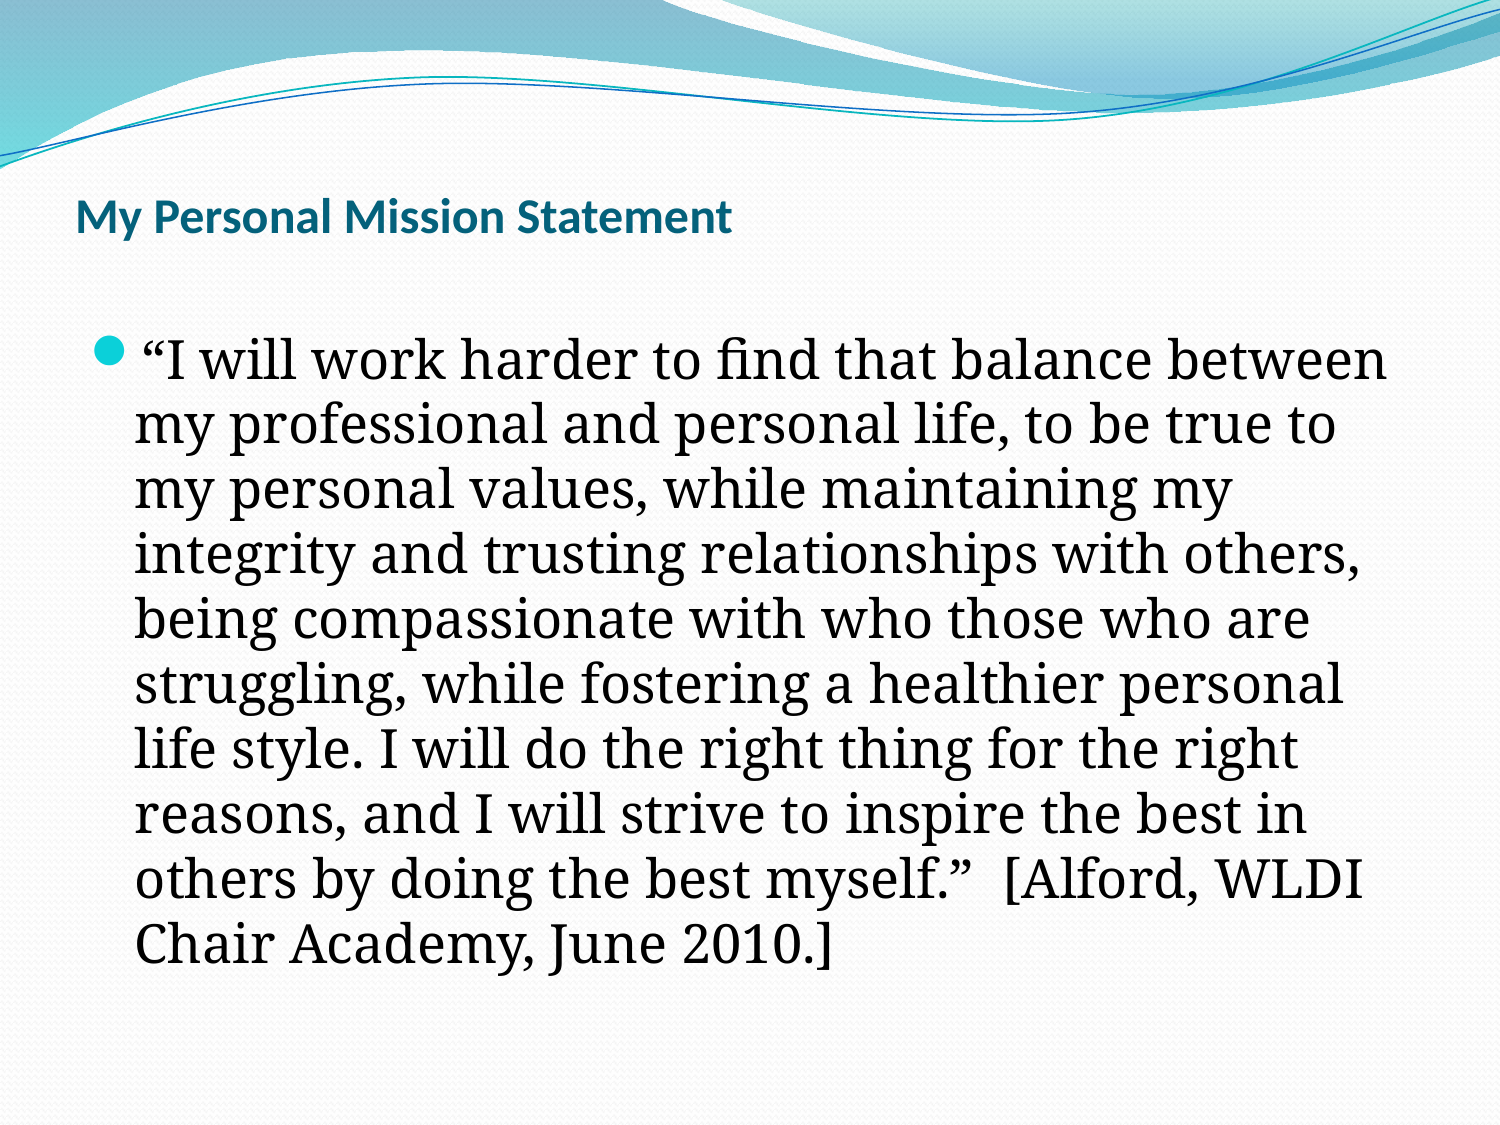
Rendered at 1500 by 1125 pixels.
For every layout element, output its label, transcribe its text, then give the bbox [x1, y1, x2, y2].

list “I will work harder to find that balance between my professional and personal life, to be true to my personal values, while maintaining my integrity and trusting relationships with others, being compassionate with who those who are struggling, while fostering a healthier personal life style. I will do the right thing for the right reasons, and I will strive to inspire the best in others by doing the best myself.” [Alford, WLDI Chair Academy, June 2010.] [74, 317, 1426, 1038]
title My Personal Mission Statement [74, 115, 1426, 304]
